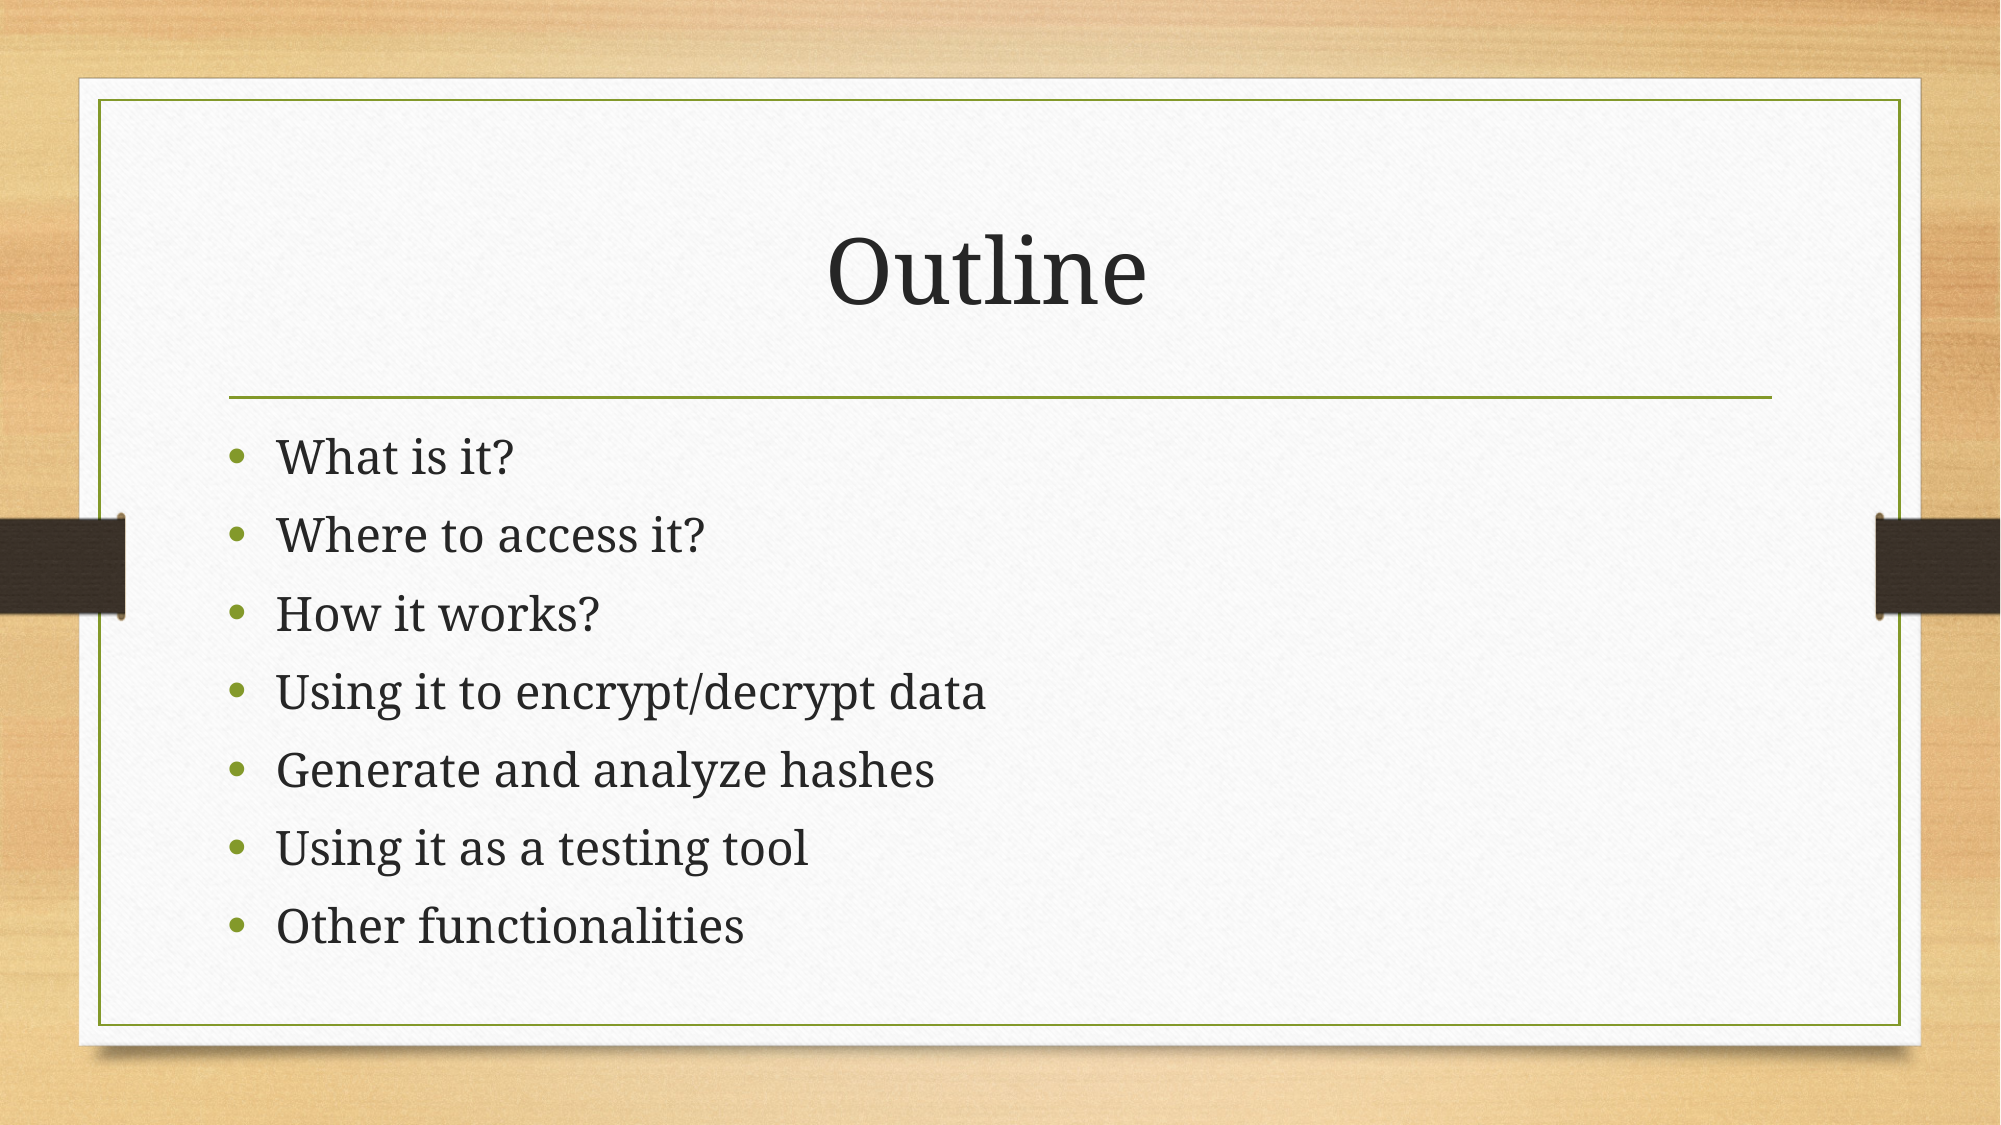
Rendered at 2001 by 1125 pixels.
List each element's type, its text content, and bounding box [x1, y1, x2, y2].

title Outline [212, 161, 1788, 375]
picture [0, 0, 2001, 1125]
list What is it? Where to access it? How it works? Using it to encrypt/decrypt data Generate and analyze hashes Using it as a testing tool Other functionalities [212, 419, 1788, 964]
